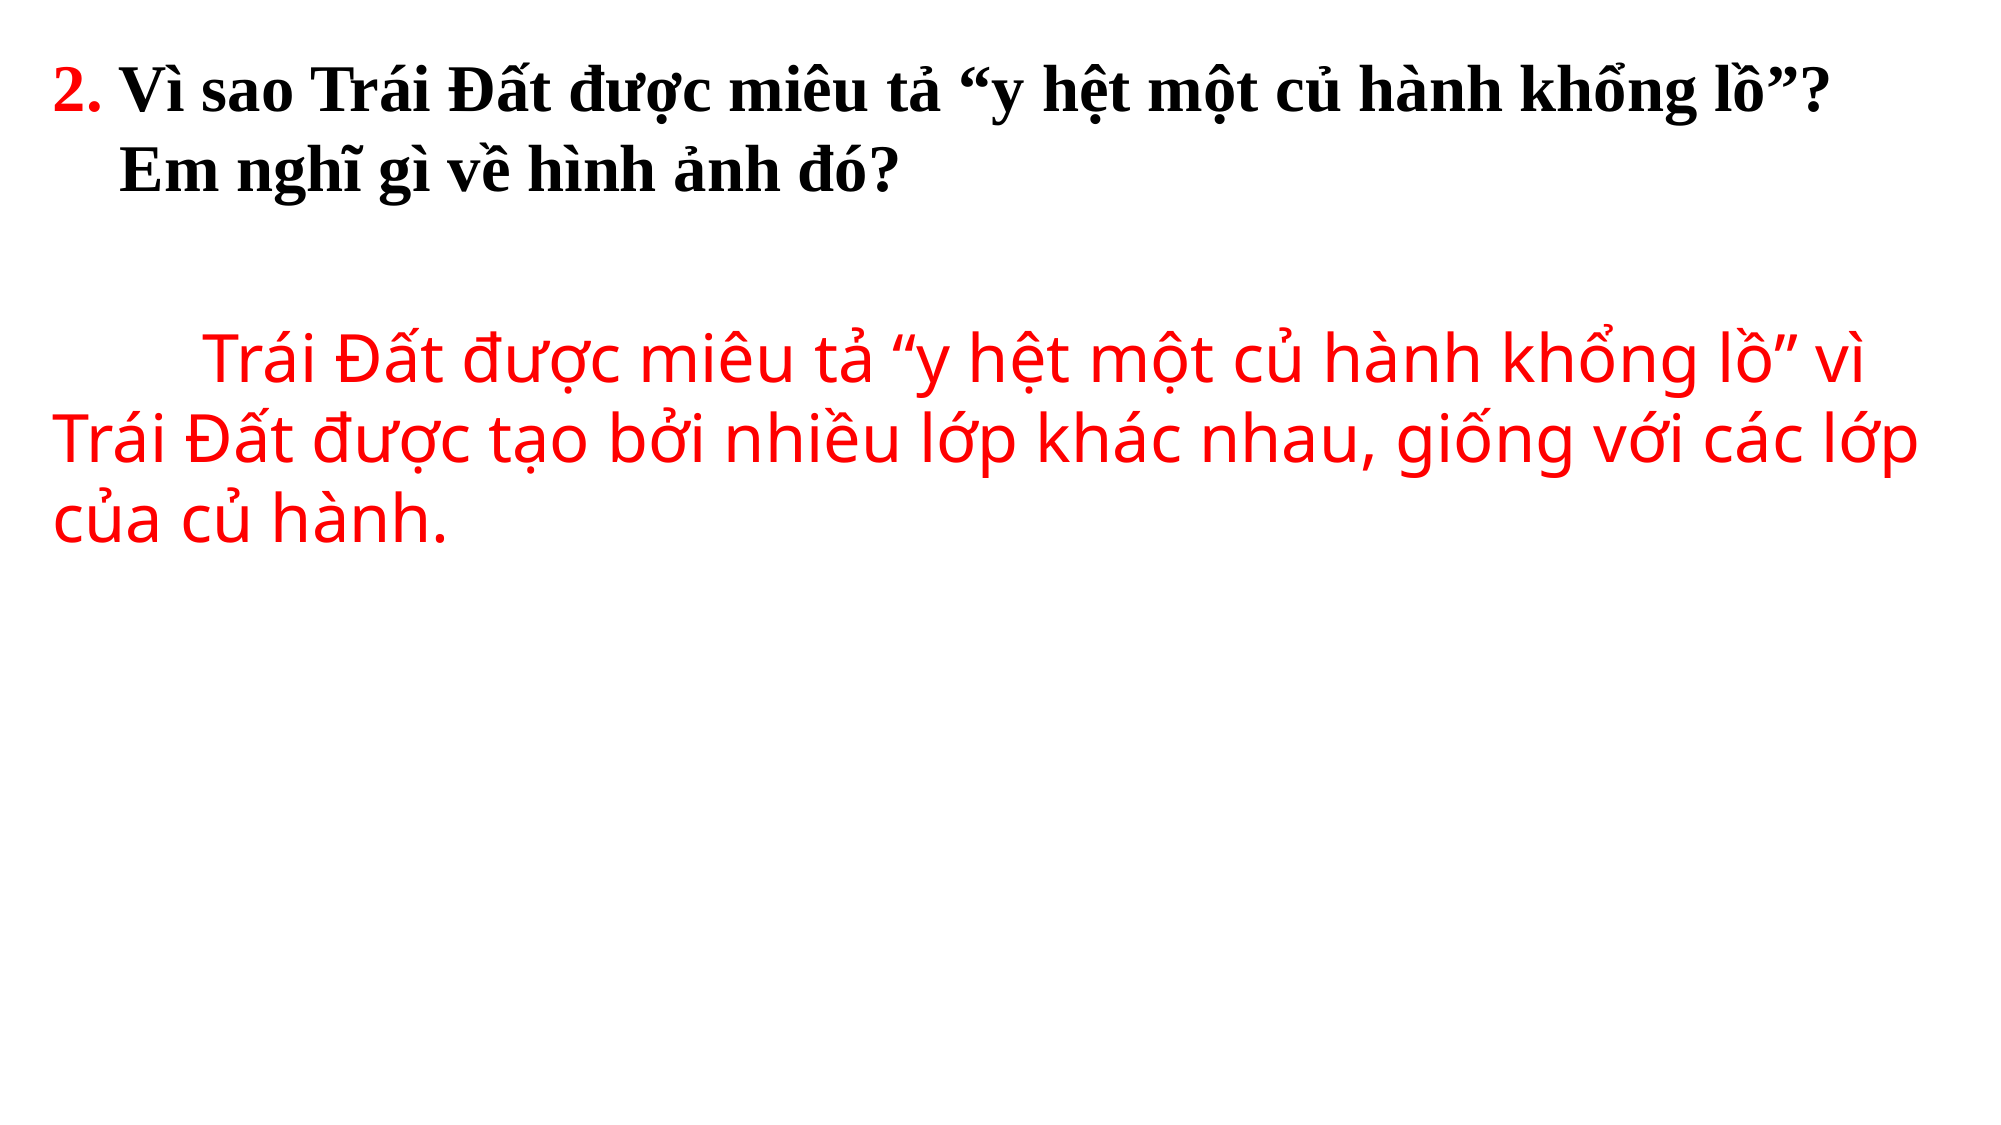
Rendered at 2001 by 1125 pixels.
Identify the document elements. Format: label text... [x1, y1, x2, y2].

text_box Trái Đất được miêu tả “y hệt một củ hành khổng lồ” vì Trái Đất được tạo bởi nhiều lớp khác nhau, giống với các lớp của củ hành. [38, 308, 1962, 564]
text_box 2. Vì sao Trái Đất được miêu tả “y hệt một củ hành khổng lồ”? Em nghĩ gì về hình ảnh đó? [37, 37, 1932, 213]
